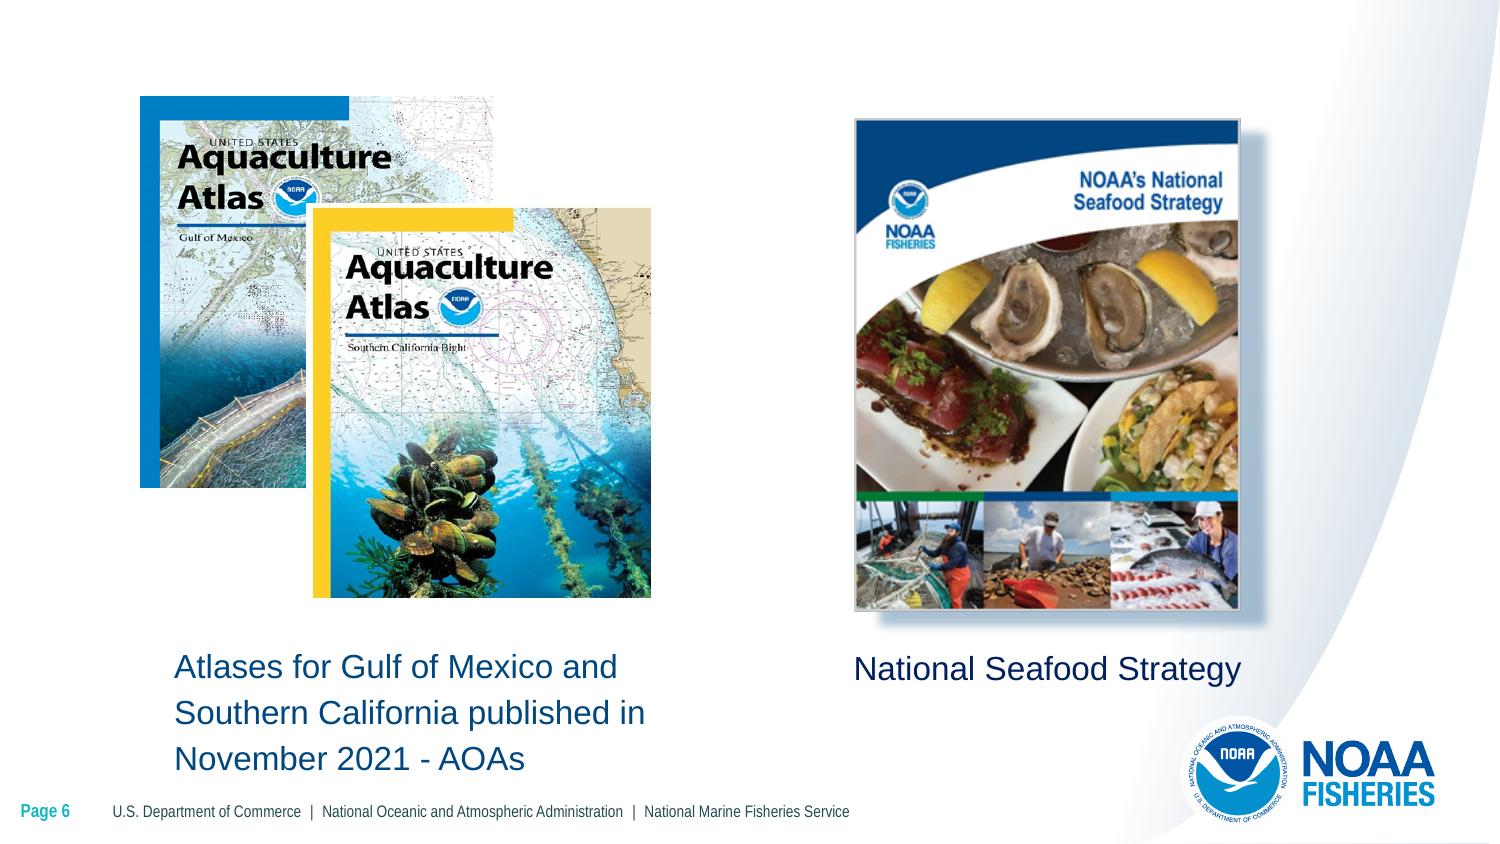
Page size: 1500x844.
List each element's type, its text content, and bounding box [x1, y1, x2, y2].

picture [1180, 715, 1435, 831]
picture [1425, 786, 1435, 795]
text_box Atlases for Gulf of Mexico and Southern California published in November 2021 - AOAs [159, 624, 680, 792]
picture [853, 118, 1280, 640]
picture [131, 84, 658, 607]
text_box National Seafood Strategy [838, 639, 1307, 695]
